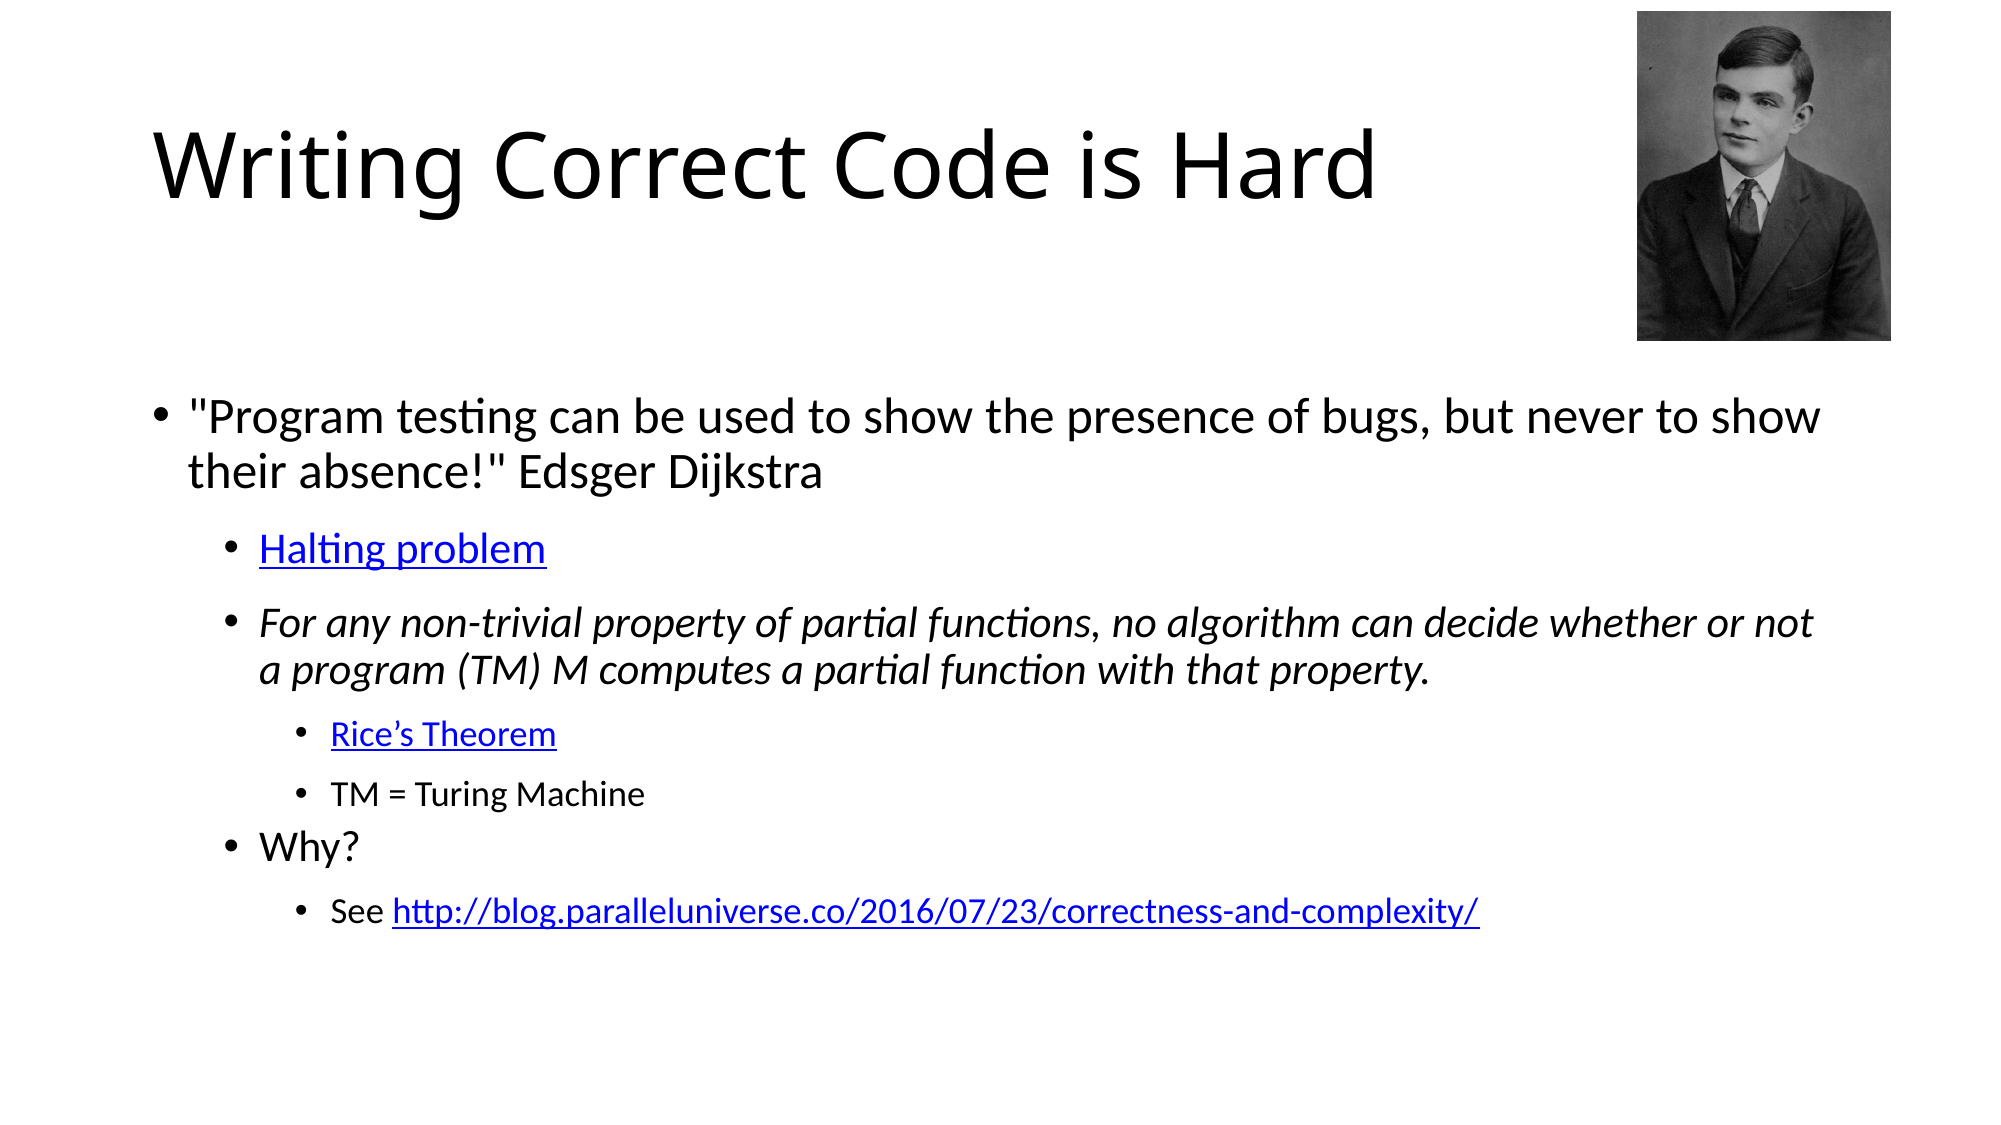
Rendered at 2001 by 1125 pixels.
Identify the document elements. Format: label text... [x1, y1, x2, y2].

text_box Writing Correct Code is Hard [137, 59, 1632, 278]
text_box "Program testing can be used to show the presence of bugs, but never to show their absence!" Edsger Dijkstra Halting problem For any non-trivial property of partial functions, no algorithm can decide whether or not a program (TM) M computes a partial function with that property. Rice’s Theorem TM = Turing Machine Why? See http://blog.paralleluniverse.co/2016/07/23/correctness-and-complexity/ [137, 299, 1863, 1014]
picture [1637, 11, 1891, 341]
